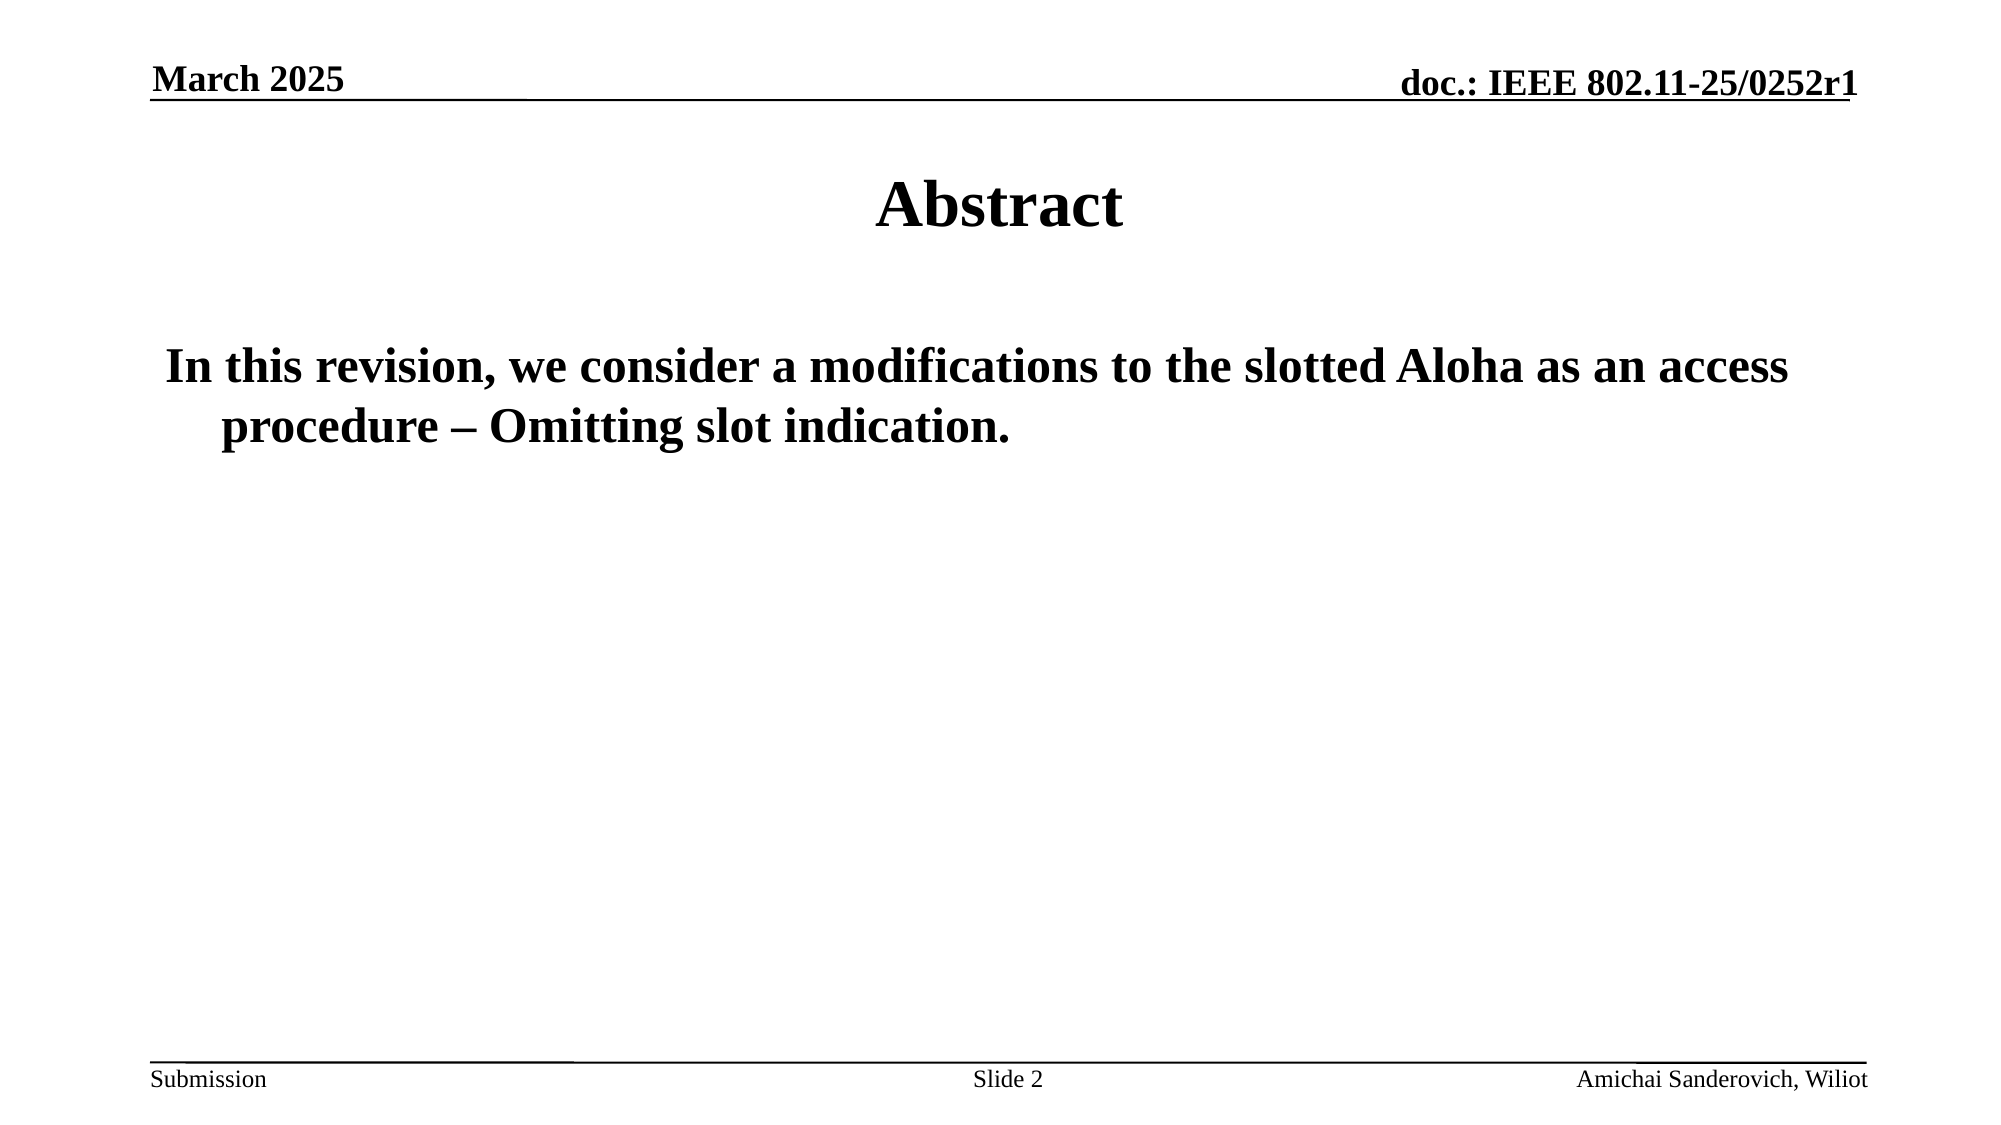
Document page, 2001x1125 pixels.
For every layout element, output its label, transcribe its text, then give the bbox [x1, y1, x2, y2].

list In this revision, we consider a modifications to the slotted Aloha as an access procedure – Omitting slot indication. [149, 324, 1850, 1000]
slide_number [152, 54, 563, 100]
slide_number Slide 2 [950, 1061, 1067, 1123]
title Abstract [149, 112, 1850, 288]
footer Amichai Sanderovich, Wiliot [1171, 1061, 1869, 1093]
